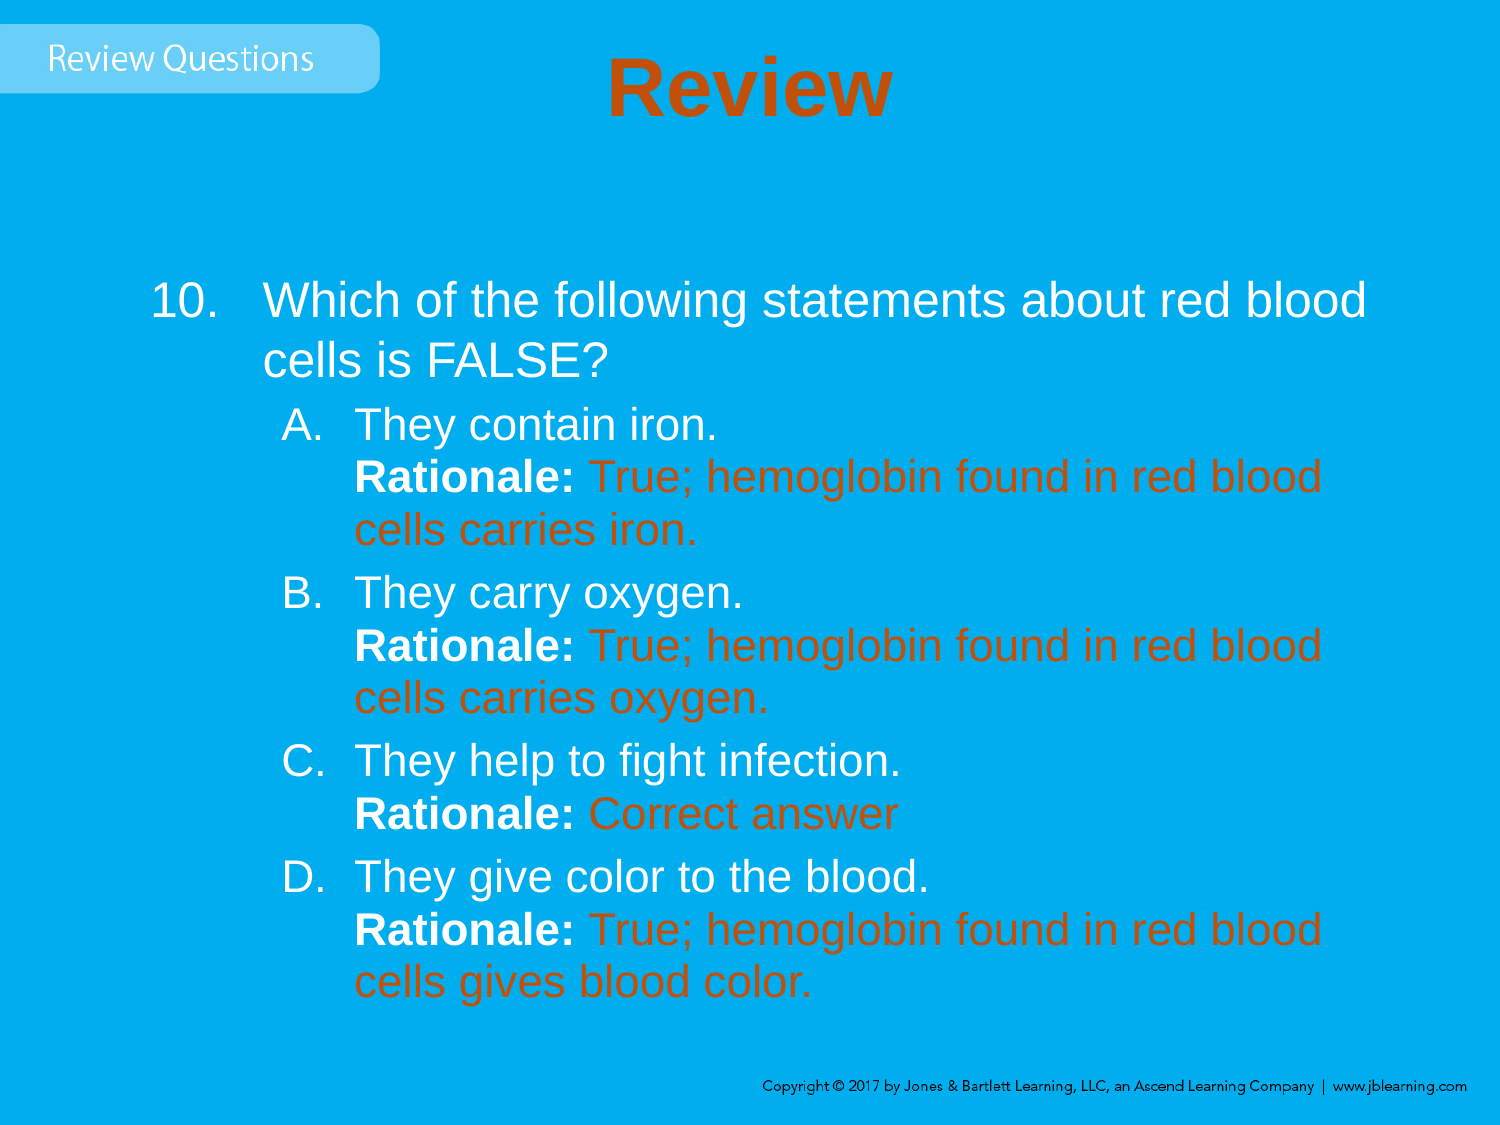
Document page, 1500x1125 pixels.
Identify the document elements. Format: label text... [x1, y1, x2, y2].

list Which of the following statements about red blood cells is FALSE? They contain iron. Rationale: True; hemoglobin found in red blood cells carries iron. They carry oxygen. Rationale: True; hemoglobin found in red blood cells carries oxygen. They help to fight infection. Rationale: Correct answer They give color to the blood. Rationale: True; hemoglobin found in red blood cells gives blood color. [112, 237, 1388, 1025]
picture [0, 25, 112, 93]
title Review [112, 14, 1388, 165]
